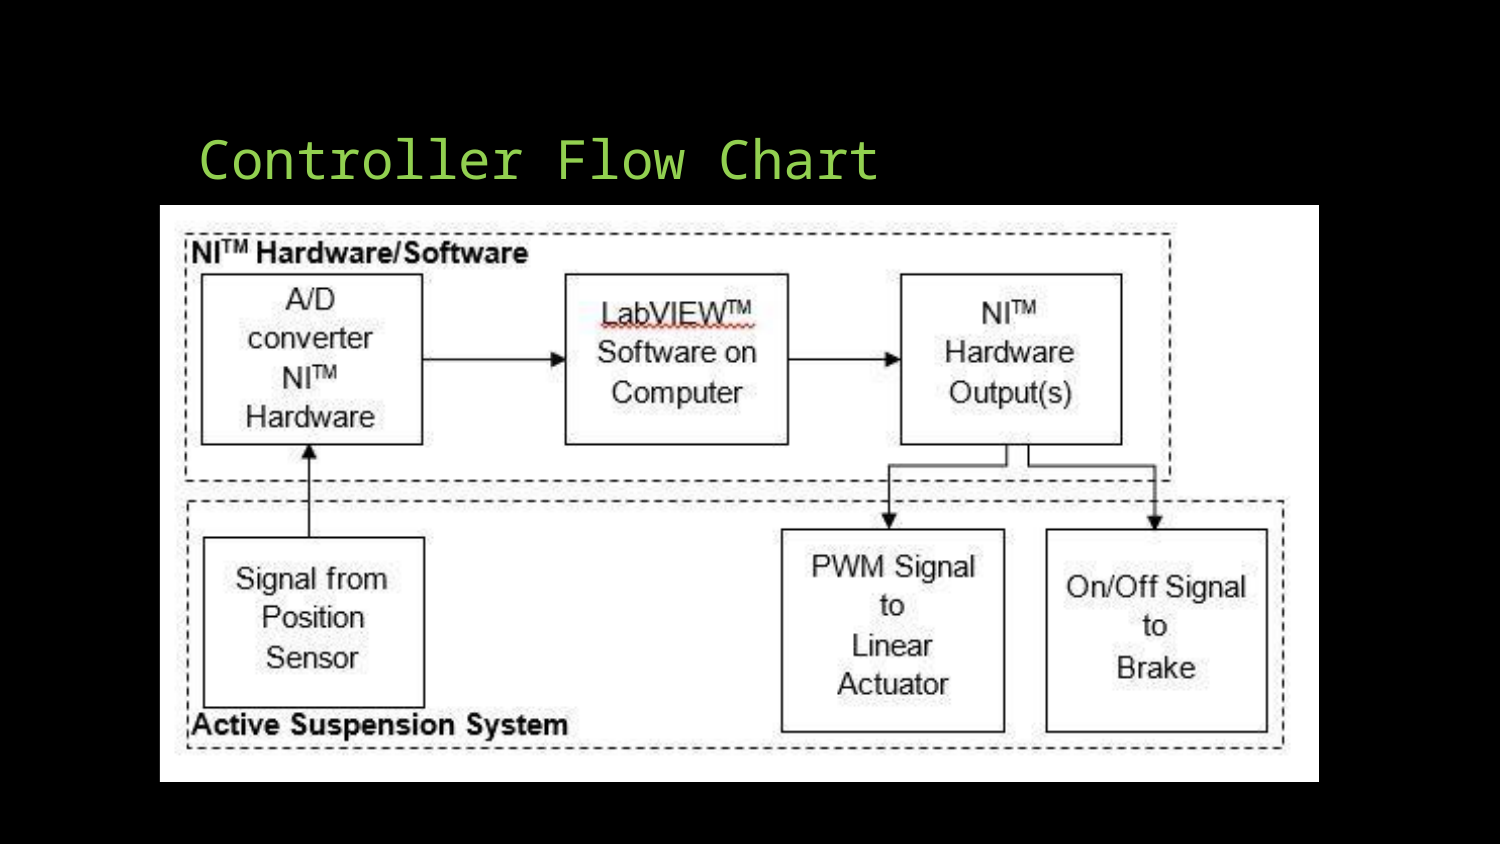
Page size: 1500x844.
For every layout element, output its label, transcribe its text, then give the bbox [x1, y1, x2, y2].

text_box [159, 205, 1319, 782]
title Controller Flow Chart [187, 56, 1313, 197]
